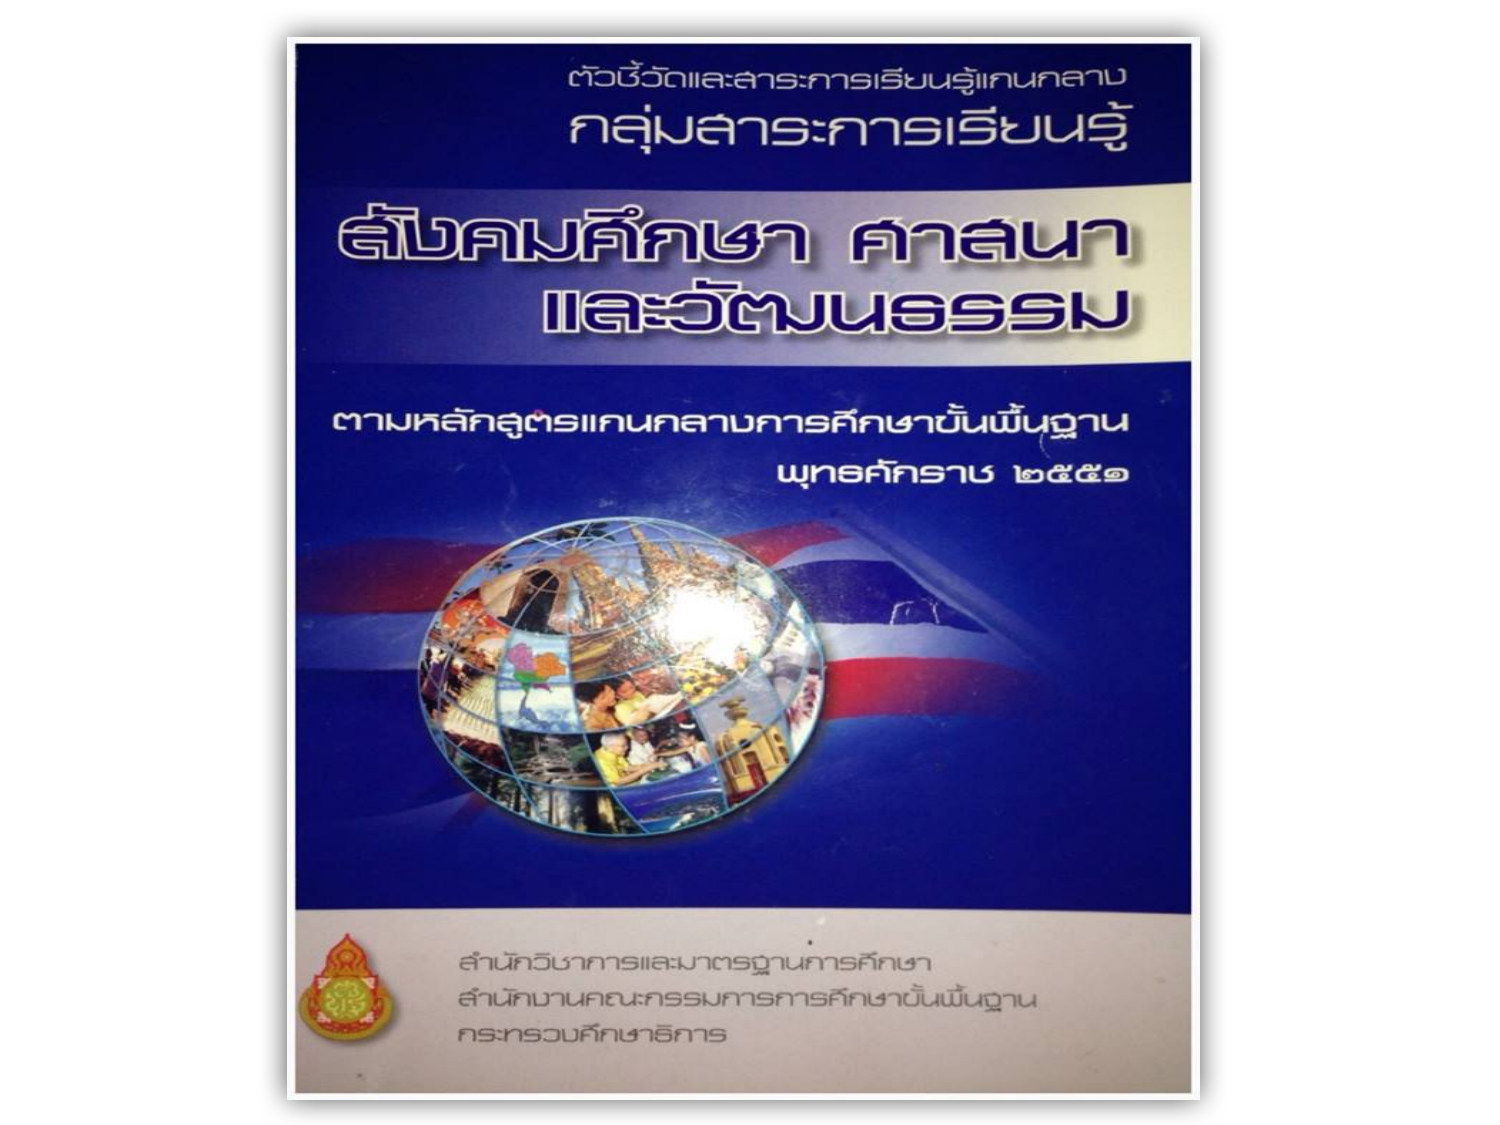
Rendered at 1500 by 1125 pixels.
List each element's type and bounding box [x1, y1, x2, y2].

list [287, 37, 1201, 1101]
